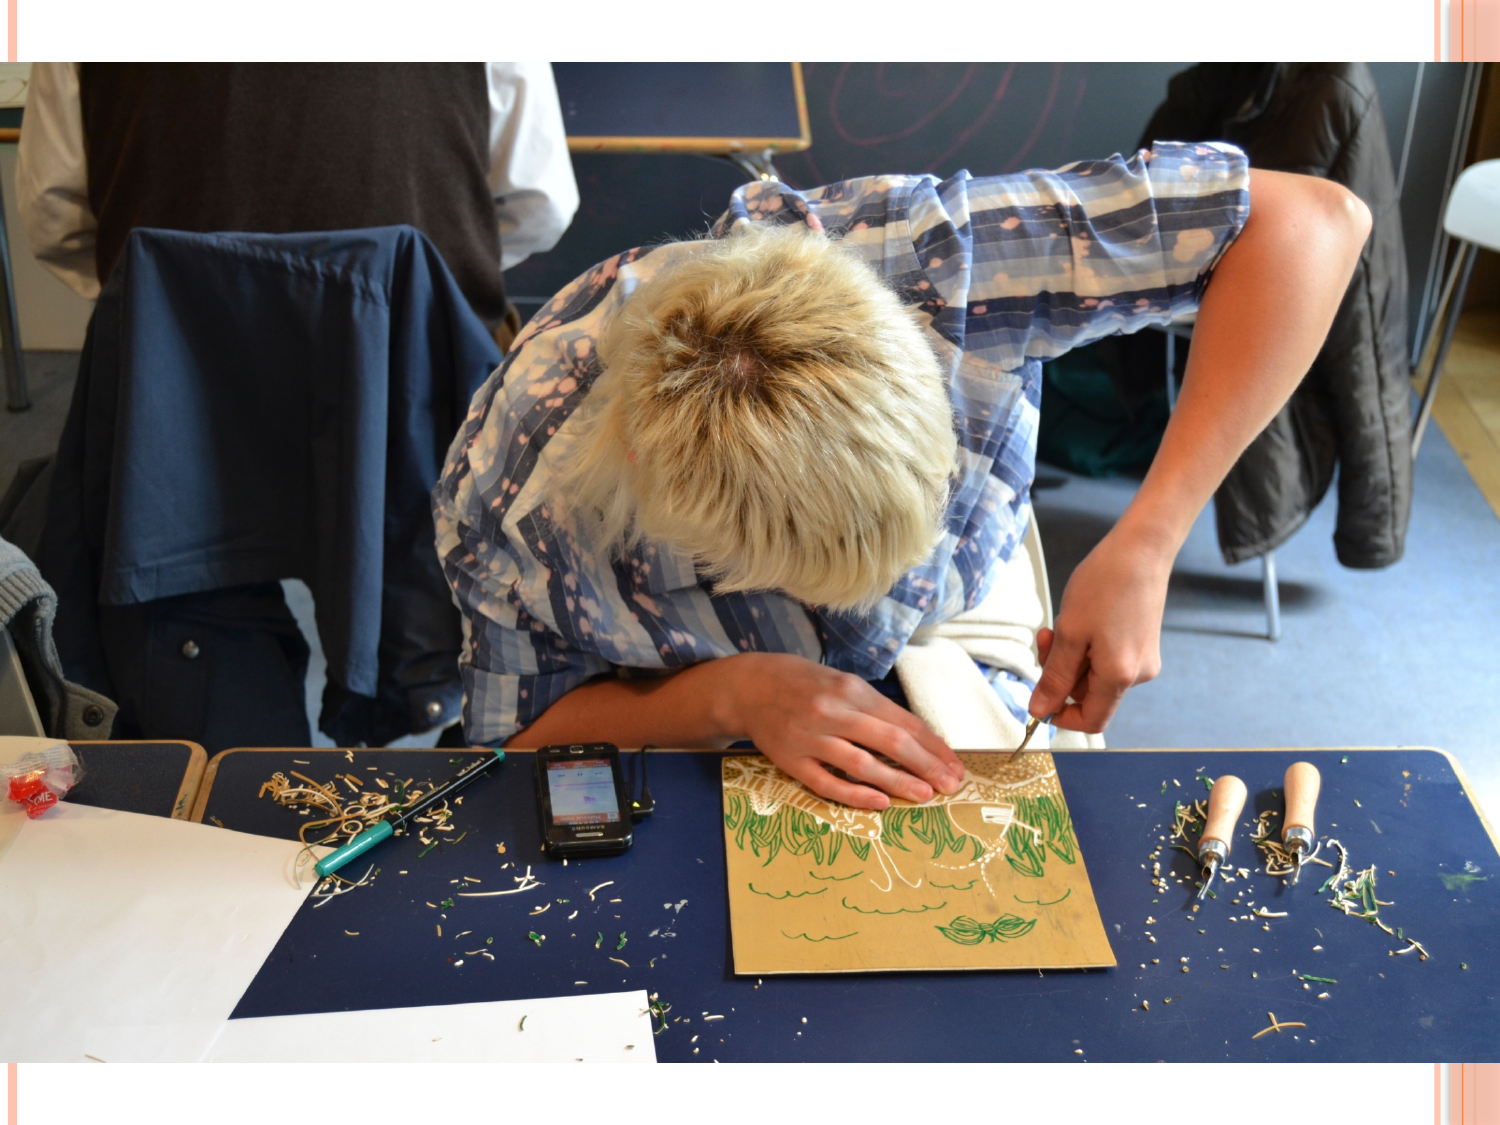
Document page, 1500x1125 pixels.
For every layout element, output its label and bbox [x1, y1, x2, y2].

picture [0, 61, 1500, 1063]
